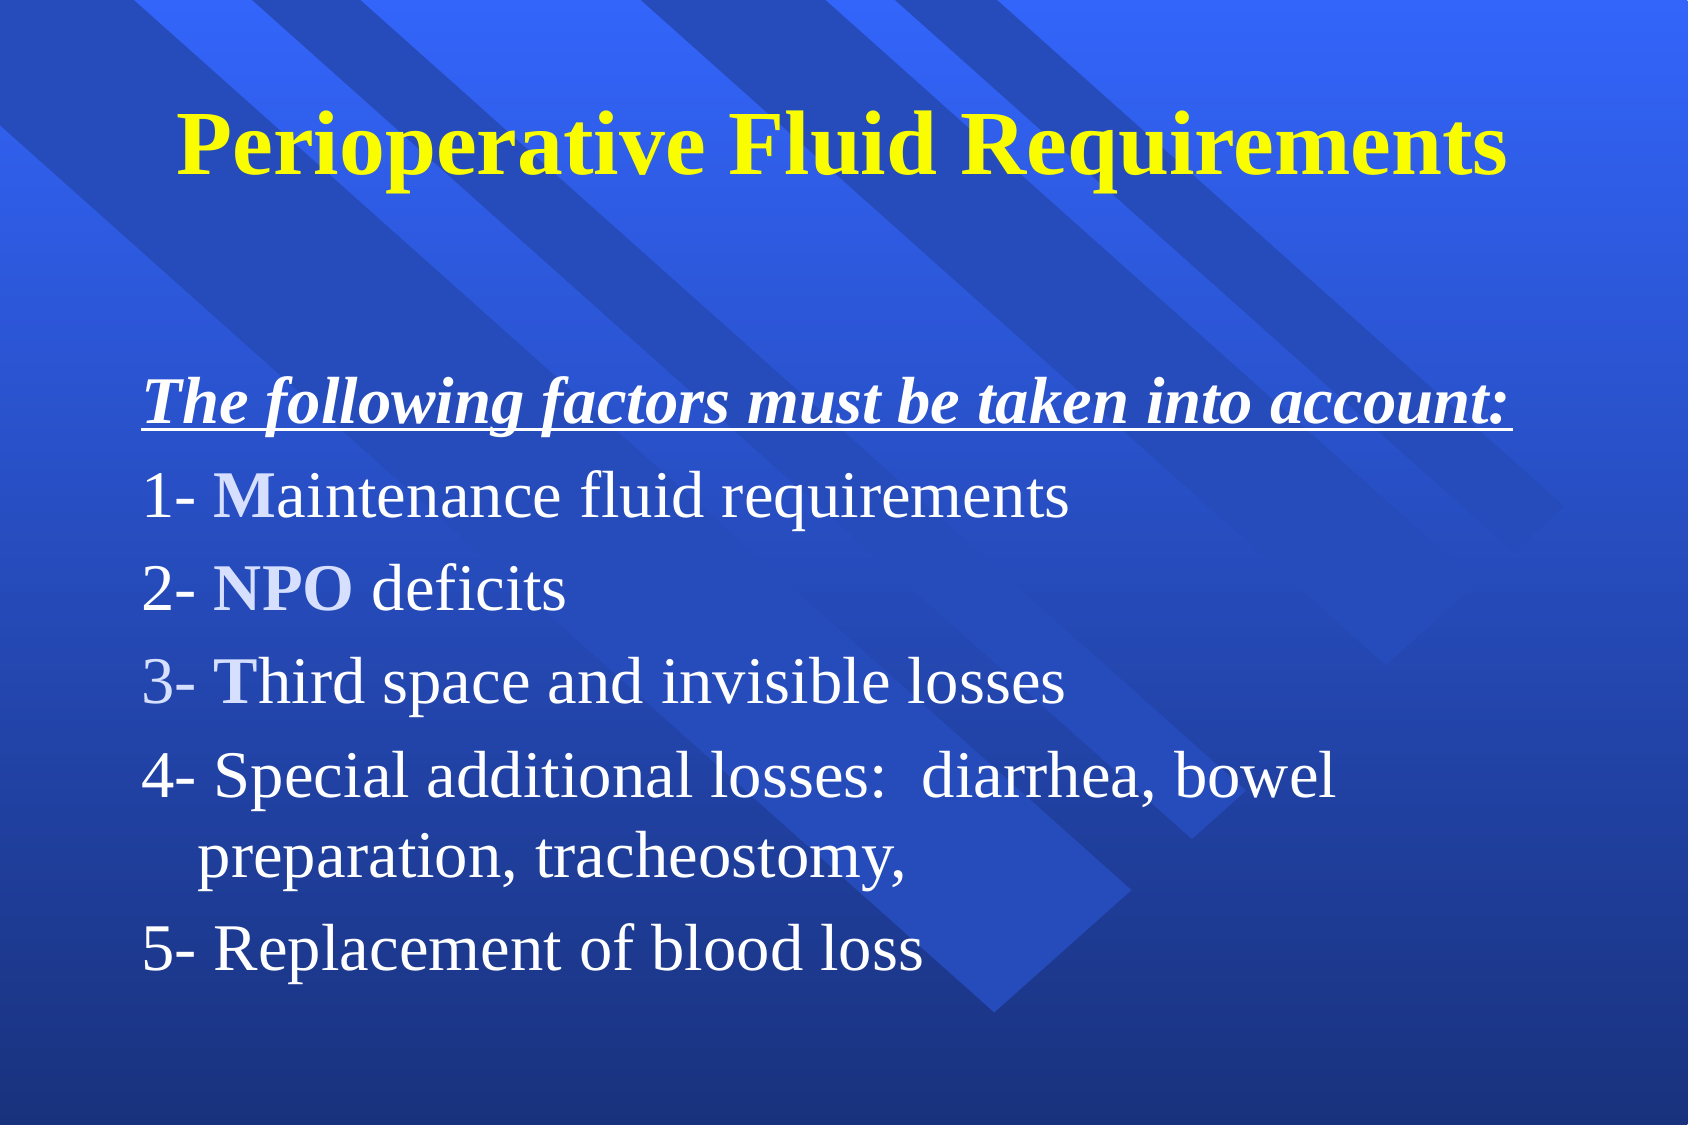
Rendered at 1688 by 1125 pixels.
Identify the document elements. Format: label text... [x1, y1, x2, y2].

title Perioperative Fluid Requirements [126, 36, 1562, 238]
list The following factors must be taken into account: 1- Maintenance fluid requirements 2- NPO deficits 3- Third space and invisible losses 4- Special additional losses: diarrhea, bowel preparation, tracheostomy, 5- Replacement of blood loss [126, 349, 1562, 1000]
